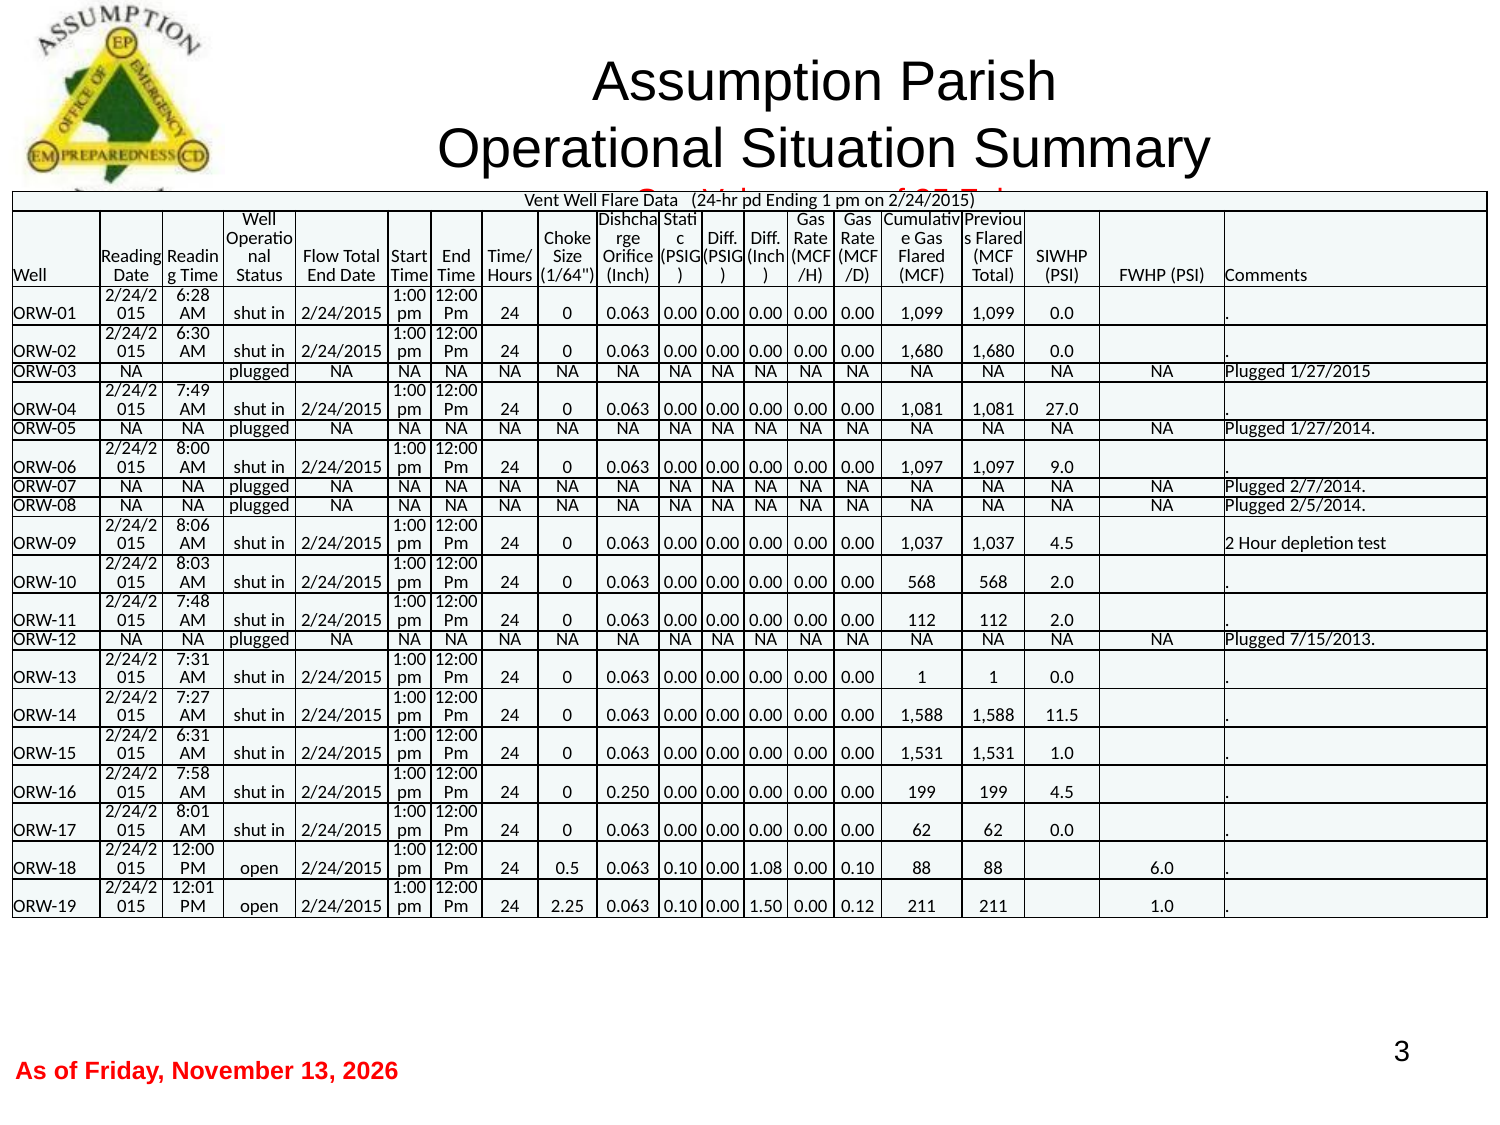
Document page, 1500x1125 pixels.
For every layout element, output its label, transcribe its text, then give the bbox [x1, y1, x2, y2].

table_cell Plugged 1/27/2015 [1225, 364, 1486, 381]
table_cell [1100, 326, 1224, 362]
table_cell NA [1025, 421, 1099, 439]
text_box Assumption Parish Operational Situation Summary Gas Volumes as of 25 Feb [229, 37, 1500, 225]
table_cell 1.0 [1025, 728, 1099, 764]
table_cell NA [882, 498, 961, 516]
table_cell [1100, 556, 1224, 592]
table_cell Static (PSIG) [660, 212, 701, 286]
table_cell NA [745, 498, 787, 516]
table_cell 2/24/2015 [296, 517, 387, 554]
table_cell NA [1025, 479, 1099, 496]
table_cell NA [963, 498, 1024, 516]
table_cell NA [835, 498, 881, 516]
table_cell 1,680 [882, 326, 961, 362]
table_cell 0.00 [660, 383, 701, 419]
table_cell Gas Rate (MCF/H) [788, 212, 833, 286]
table_cell NA [660, 421, 701, 439]
table_cell 0.00 [835, 556, 881, 592]
table_cell NA [389, 421, 430, 439]
table_cell 0.10 [835, 842, 881, 878]
table_cell NA [963, 632, 1024, 649]
table_cell NA [598, 421, 658, 439]
table_cell 12:01 PM [163, 880, 223, 917]
table_cell plugged [224, 421, 295, 439]
table_cell 1,097 [963, 441, 1024, 477]
table_cell [1100, 594, 1224, 630]
table_cell NA [660, 498, 701, 516]
table_cell 12:00 PM [163, 842, 223, 878]
table_cell NA [539, 498, 596, 516]
table_cell ORW-13 [13, 651, 99, 688]
table_cell Diff. (Inch) [745, 212, 787, 286]
table_cell 0.00 [703, 383, 743, 419]
table_cell 1:00pm [389, 728, 430, 764]
table_cell 0 [539, 383, 596, 419]
table_cell 2/24/2015 [101, 880, 162, 917]
table_cell NA [745, 364, 787, 381]
table_cell 0 [539, 517, 596, 554]
table_cell NA [963, 479, 1024, 496]
table_cell 0.0 [1025, 804, 1099, 840]
table_cell 0.00 [660, 287, 701, 324]
table_cell 211 [963, 880, 1024, 917]
table_cell 12:00Pm [432, 804, 481, 840]
table_cell plugged [224, 498, 295, 516]
table_cell 1,531 [963, 728, 1024, 764]
table_cell Choke Size (1/64") [539, 212, 596, 286]
table_cell 0.00 [745, 766, 787, 802]
table_cell 24 [483, 556, 537, 592]
table_cell 0.00 [745, 287, 787, 324]
table_cell 2/24/2015 [101, 766, 162, 802]
table_cell plugged [224, 479, 295, 496]
table_cell 211 [882, 880, 961, 917]
table_cell [1100, 766, 1224, 802]
table_cell 0 [539, 556, 596, 592]
table_cell NA [163, 479, 223, 496]
table_cell NA [835, 364, 881, 381]
table_cell 0.00 [745, 517, 787, 554]
table_cell . [1225, 383, 1486, 419]
table_cell 7:58 AM [163, 766, 223, 802]
table_cell NA [745, 421, 787, 439]
table_cell 0.00 [788, 287, 833, 324]
table_cell 12:00Pm [432, 556, 481, 592]
table_cell NA [703, 421, 743, 439]
table_cell NA [745, 632, 787, 649]
table_cell shut in [224, 517, 295, 554]
table_cell 2/24/2015 [296, 326, 387, 362]
table_cell ORW-11 [13, 594, 99, 630]
table_cell NA [101, 479, 162, 496]
table_cell 1:00pm [389, 556, 430, 592]
table_cell 24 [483, 326, 537, 362]
table_cell shut in [224, 594, 295, 630]
table_cell 24 [483, 287, 537, 324]
table_cell 2/24/2015 [296, 689, 387, 726]
table_cell 0.00 [788, 383, 833, 419]
table_cell 0.00 [788, 842, 833, 878]
table_cell NA [703, 479, 743, 496]
table_cell Time/Hours [483, 212, 537, 286]
table_cell . [1225, 804, 1486, 840]
table_cell 0.063 [598, 383, 658, 419]
table_cell 8:00 AM [163, 441, 223, 477]
table_cell NA [389, 479, 430, 496]
table_cell NA [598, 632, 658, 649]
table_cell 12:00Pm [432, 441, 481, 477]
table_cell . [1225, 651, 1486, 688]
table_cell 0 [539, 689, 596, 726]
table_cell NA [703, 498, 743, 516]
table_cell 2/24/2015 [296, 383, 387, 419]
table_cell 1:00pm [389, 842, 430, 878]
table_cell 0.00 [788, 804, 833, 840]
table_cell Well [13, 236, 99, 286]
table_cell 0.00 [835, 766, 881, 802]
table_cell 1.0 [1100, 880, 1224, 917]
table_cell [1100, 517, 1224, 554]
table_cell ORW-12 [13, 632, 99, 649]
table_cell 0.00 [703, 766, 743, 802]
table_cell NA [296, 421, 387, 439]
table_cell 1,037 [963, 517, 1024, 554]
table_cell shut in [224, 804, 295, 840]
table_cell 12:00Pm [432, 842, 481, 878]
table_cell 0.00 [788, 594, 833, 630]
table_cell [1100, 651, 1224, 688]
table_cell 1,081 [963, 383, 1024, 419]
table_cell shut in [224, 326, 295, 362]
table_cell NA [835, 421, 881, 439]
table_cell 24 [483, 689, 537, 726]
slide_number 3 [1074, 1024, 1426, 1103]
table_cell 1:00pm [389, 594, 430, 630]
table_cell 1,531 [882, 728, 961, 764]
table_cell 1,097 [882, 441, 961, 477]
table_cell NA [539, 364, 596, 381]
table_cell 12:00Pm [432, 517, 481, 554]
table_cell NA [963, 364, 1024, 381]
table_cell 0.00 [660, 804, 701, 840]
table_cell 0.00 [835, 804, 881, 840]
table_cell Plugged 2/7/2014. [1225, 479, 1486, 496]
table_cell 0.5 [539, 842, 596, 878]
table_cell ORW-02 [13, 326, 99, 362]
table_cell ORW-09 [13, 517, 99, 554]
table_cell Comments [1225, 212, 1486, 286]
table_cell SIWHP (PSI) [1025, 212, 1099, 286]
table_cell 2.25 [539, 880, 596, 917]
table_cell 2/24/2015 [296, 880, 387, 917]
table_cell 2/24/2015 [296, 766, 387, 802]
table_cell 0.00 [788, 728, 833, 764]
table_cell NA [163, 498, 223, 516]
table_cell 199 [882, 766, 961, 802]
table_cell shut in [224, 766, 295, 802]
table_cell 1,037 [882, 517, 961, 554]
table_cell 2/24/2015 [296, 441, 387, 477]
table_cell 0.00 [703, 880, 743, 917]
table_cell 2.0 [1025, 594, 1099, 630]
table_cell open [224, 842, 295, 878]
table_cell 0.00 [835, 287, 881, 324]
table_cell 1:00pm [389, 766, 430, 802]
table_cell 62 [882, 804, 961, 840]
table_cell shut in [224, 651, 295, 688]
table_cell 0.00 [788, 517, 833, 554]
table_cell 7:49 AM [163, 383, 223, 419]
table_cell 0.12 [835, 880, 881, 917]
table_cell 0.063 [598, 556, 658, 592]
table_cell 12:00Pm [432, 326, 481, 362]
table_cell NA [432, 364, 481, 381]
table_cell 2/24/2015 [101, 517, 162, 554]
table_cell 0.00 [835, 594, 881, 630]
table_cell 62 [963, 804, 1024, 840]
table_cell 1:00pm [389, 517, 430, 554]
table_cell NA [432, 632, 481, 649]
table_cell ORW-06 [13, 441, 99, 477]
table_cell ORW-19 [13, 880, 99, 917]
table_cell 0.00 [703, 728, 743, 764]
table_cell 0.0 [1025, 651, 1099, 688]
table_cell NA [296, 498, 387, 516]
table_cell 0.00 [835, 728, 881, 764]
table_cell NA [788, 421, 833, 439]
table_cell [1025, 842, 1099, 878]
table_cell 8:03 AM [163, 556, 223, 592]
table_cell 1.08 [745, 842, 787, 878]
table_cell NA [745, 479, 787, 496]
table_cell 0.063 [598, 651, 658, 688]
table_cell NA [1025, 498, 1099, 516]
table_cell 2/24/2015 [101, 594, 162, 630]
table_cell NA [1100, 632, 1224, 649]
table_cell NA [703, 364, 743, 381]
table_cell plugged [224, 632, 295, 649]
table_cell 0.00 [788, 651, 833, 688]
table_cell NA [882, 479, 961, 496]
table_cell NA [660, 632, 701, 649]
table_cell NA [296, 364, 387, 381]
table_cell NA [835, 632, 881, 649]
table_cell NA [598, 364, 658, 381]
table_cell 12:00Pm [432, 287, 481, 324]
table_cell 11.5 [1025, 689, 1099, 726]
table_cell 0.00 [745, 804, 787, 840]
table_cell 568 [882, 556, 961, 592]
table_cell ORW-03 [13, 364, 99, 381]
table_cell open [224, 880, 295, 917]
table_cell 2.0 [1025, 556, 1099, 592]
table_cell 0.0 [1025, 326, 1099, 362]
table_cell 2/24/2015 [296, 651, 387, 688]
table_cell ORW-18 [13, 842, 99, 878]
table_cell 0.10 [660, 842, 701, 878]
table_cell NA [539, 479, 596, 496]
table_cell shut in [224, 556, 295, 592]
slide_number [0, 1046, 651, 1125]
table_cell NA [882, 632, 961, 649]
table_cell shut in [224, 287, 295, 324]
table_cell shut in [224, 441, 295, 477]
table_cell 0.00 [745, 556, 787, 592]
table_cell 12:00Pm [432, 383, 481, 419]
table_cell 0.00 [660, 441, 701, 477]
table_cell NA [432, 498, 481, 516]
table_cell NA [660, 479, 701, 496]
table_cell 27.0 [1025, 383, 1099, 419]
table_cell 2/24/2015 [101, 842, 162, 878]
table_cell 24 [483, 651, 537, 688]
table_cell 12:00Pm [432, 594, 481, 630]
table_cell 0.063 [598, 326, 658, 362]
table_cell NA [483, 421, 537, 439]
table_cell 24 [483, 766, 537, 802]
table_cell 0.063 [598, 517, 658, 554]
table_cell plugged [224, 364, 295, 381]
table_cell 24 [483, 517, 537, 554]
table_cell 6:28 AM [163, 287, 223, 324]
table_cell NA [539, 632, 596, 649]
table_cell ORW-07 [13, 479, 99, 496]
table_cell 1,081 [882, 383, 961, 419]
table_cell NA [101, 498, 162, 516]
table_cell ORW-08 [13, 498, 99, 516]
table_cell NA [432, 421, 481, 439]
table_cell 2/24/2015 [101, 728, 162, 764]
table_cell 4.5 [1025, 517, 1099, 554]
table_cell 7:48 AM [163, 594, 223, 630]
table_cell NA [483, 632, 537, 649]
table_cell Plugged 2/5/2014. [1225, 498, 1486, 516]
table_cell [1100, 804, 1224, 840]
table_cell 0.250 [598, 766, 658, 802]
table_cell 2/24/2015 [296, 287, 387, 324]
table_cell 0.00 [703, 842, 743, 878]
table_cell 1 [963, 651, 1024, 688]
table_cell NA [296, 479, 387, 496]
table_cell 0.00 [788, 766, 833, 802]
table_cell ORW-16 [13, 766, 99, 802]
table_cell 6:31 AM [163, 728, 223, 764]
table_cell Start Time [389, 212, 430, 286]
table_cell 2 Hour depletion test [1225, 517, 1486, 554]
table_cell 2/24/2015 [296, 804, 387, 840]
table_cell NA [1100, 498, 1224, 516]
table_cell 2/24/2015 [101, 651, 162, 688]
table_cell 2/24/2015 [101, 383, 162, 419]
table_cell 2/24/2015 [296, 556, 387, 592]
table_cell 0.00 [745, 689, 787, 726]
table_cell NA [296, 632, 387, 649]
table_cell 0.00 [745, 383, 787, 419]
table_cell 0.063 [598, 804, 658, 840]
table_header Vent Well Flare Data (24-hr pd Ending 1 pm on 2/24/2015) [229, 192, 1486, 210]
table_cell NA [882, 364, 961, 381]
table_cell 0.00 [703, 517, 743, 554]
table_cell NA [163, 421, 223, 439]
table_cell NA [163, 632, 223, 649]
table_cell 2/24/2015 [296, 842, 387, 878]
table_cell 1:00pm [389, 326, 430, 362]
table_cell 0 [539, 287, 596, 324]
table_cell . [1225, 689, 1486, 726]
table_cell 0.00 [660, 517, 701, 554]
table_cell NA [788, 364, 833, 381]
table_cell 2/24/2015 [101, 441, 162, 477]
table_cell 88 [963, 842, 1024, 878]
table_cell 0.00 [660, 766, 701, 802]
table_cell NA [389, 498, 430, 516]
table_cell Reading Time [163, 236, 223, 286]
table_cell 0.00 [703, 556, 743, 592]
table_cell Plugged 1/27/2014. [1225, 421, 1486, 439]
table_cell 9.0 [1025, 441, 1099, 477]
table_cell . [1225, 287, 1486, 324]
table_cell 24 [483, 383, 537, 419]
table_cell NA [882, 421, 961, 439]
table_cell [1100, 287, 1224, 324]
table_cell 7:27 AM [163, 689, 223, 726]
table_cell . [1225, 842, 1486, 878]
table_cell Well Operational Status [224, 212, 295, 286]
table_cell 6:30 AM [163, 326, 223, 362]
table_cell NA [788, 632, 833, 649]
table_cell NA [1100, 421, 1224, 439]
table_cell 2/24/2015 [101, 287, 162, 324]
table_cell 0.00 [660, 728, 701, 764]
table_cell ORW-15 [13, 728, 99, 764]
table_cell 2/24/2015 [101, 689, 162, 726]
table_cell 24 [483, 441, 537, 477]
table_cell 8:06 AM [163, 517, 223, 554]
table_cell 24 [483, 594, 537, 630]
table_cell . [1225, 556, 1486, 592]
table_cell 1:00pm [389, 689, 430, 726]
table_cell Flow Total End Date [296, 212, 387, 286]
table_cell 0.00 [835, 383, 881, 419]
table_cell 6.0 [1100, 842, 1224, 878]
table_cell 0.00 [703, 651, 743, 688]
table_cell [1025, 880, 1099, 917]
table_cell . [1225, 326, 1486, 362]
table_cell 0.00 [703, 287, 743, 324]
table_cell . [1225, 441, 1486, 477]
table_cell . [1225, 880, 1486, 917]
table_cell NA [1100, 479, 1224, 496]
table_cell 0.063 [598, 880, 658, 917]
table_cell 0.00 [703, 326, 743, 362]
table_cell NA [1025, 364, 1099, 381]
table_cell 0.00 [835, 689, 881, 726]
table_cell NA [660, 364, 701, 381]
table_cell NA [483, 364, 537, 381]
table_cell 1:00pm [389, 287, 430, 324]
table_cell 7:31 AM [163, 651, 223, 688]
table_cell ORW-14 [13, 689, 99, 726]
table_cell 0.00 [660, 326, 701, 362]
table_cell Diff. (PSIG) [703, 212, 743, 286]
table_cell 0.063 [598, 842, 658, 878]
table_cell 0.00 [835, 651, 881, 688]
table_cell 4.5 [1025, 766, 1099, 802]
table_cell 0.00 [703, 804, 743, 840]
table_cell 0 [539, 728, 596, 764]
table_cell 1,099 [963, 287, 1024, 324]
table_cell 0.00 [788, 441, 833, 477]
table_cell NA [1025, 632, 1099, 649]
table_cell 12:00Pm [432, 728, 481, 764]
table_cell Reading Date [101, 236, 162, 286]
table_cell 0.00 [745, 441, 787, 477]
table_cell 0.00 [703, 594, 743, 630]
table_cell [1100, 383, 1224, 419]
table_cell NA [788, 498, 833, 516]
table_cell shut in [224, 383, 295, 419]
table_cell NA [598, 479, 658, 496]
table_cell 0 [539, 766, 596, 802]
table_cell 2/24/2015 [296, 728, 387, 764]
table_cell [1100, 689, 1224, 726]
table_cell NA [432, 479, 481, 496]
table_cell . [1225, 594, 1486, 630]
table_cell 0.00 [835, 326, 881, 362]
table_cell [1100, 441, 1224, 477]
table_cell 0.00 [703, 689, 743, 726]
table_cell 112 [882, 594, 961, 630]
table_cell 0.063 [598, 594, 658, 630]
table_cell 1:00pm [389, 880, 430, 917]
table_cell 1:00pm [389, 383, 430, 419]
table_cell NA [483, 498, 537, 516]
table_cell 0.00 [660, 594, 701, 630]
table_cell ORW-01 [13, 287, 99, 324]
table_cell 24 [483, 804, 537, 840]
table_cell 0.063 [598, 728, 658, 764]
table_cell 24 [483, 842, 537, 878]
table_cell NA [101, 364, 162, 381]
table_cell 1,680 [963, 326, 1024, 362]
table_cell 1.50 [745, 880, 787, 917]
table_cell 0.00 [745, 728, 787, 764]
table_cell ORW-04 [13, 383, 99, 419]
table_cell NA [539, 421, 596, 439]
table_cell 0.063 [598, 441, 658, 477]
table_cell Gas Rate (MCF/D) [835, 212, 881, 286]
table_cell 0.00 [660, 651, 701, 688]
table_cell shut in [224, 728, 295, 764]
table_cell 12:00Pm [432, 651, 481, 688]
table_cell ORW-05 [13, 421, 99, 439]
table_cell ORW-17 [13, 804, 99, 840]
table_cell 0.00 [835, 441, 881, 477]
table_cell 1 [882, 651, 961, 688]
table_cell 1:00pm [389, 441, 430, 477]
table_cell 0.063 [598, 689, 658, 726]
table_cell 0.00 [835, 517, 881, 554]
table_cell . [1225, 766, 1486, 802]
table_cell 2/24/2015 [101, 804, 162, 840]
table_cell 1,099 [882, 287, 961, 324]
table_cell 1:00pm [389, 651, 430, 688]
picture [0, 0, 226, 229]
table_cell 0.063 [598, 287, 658, 324]
table_cell FWHP (PSI) [1100, 212, 1224, 286]
table_cell 2/24/2015 [101, 556, 162, 592]
table_cell 0 [539, 594, 596, 630]
table_cell 24 [483, 880, 537, 917]
table_cell 88 [882, 842, 961, 878]
table_cell NA [703, 632, 743, 649]
table_cell NA [389, 364, 430, 381]
table_cell Plugged 7/15/2013. [1225, 632, 1486, 649]
table_cell 0.10 [660, 880, 701, 917]
table_cell 0 [539, 441, 596, 477]
table_cell 0.00 [660, 689, 701, 726]
table_cell NA [101, 632, 162, 649]
table_cell 24 [483, 728, 537, 764]
table_cell NA [483, 479, 537, 496]
table_cell [163, 364, 223, 381]
table_cell 1,588 [963, 689, 1024, 726]
table_cell 2/24/2015 [101, 326, 162, 362]
table_cell 0.00 [703, 441, 743, 477]
table_cell NA [835, 479, 881, 496]
table_cell NA [963, 421, 1024, 439]
table_cell NA [1100, 364, 1224, 381]
table_cell NA [101, 421, 162, 439]
table_cell Cumulative Gas Flared (MCF) [882, 212, 961, 286]
table_cell 1,588 [882, 689, 961, 726]
table_cell NA [598, 498, 658, 516]
table_cell 568 [963, 556, 1024, 592]
table_cell 12:00Pm [432, 766, 481, 802]
table_cell ORW-10 [13, 556, 99, 592]
table_cell 0.00 [745, 326, 787, 362]
table_cell 0.00 [745, 651, 787, 688]
table_cell 0 [539, 326, 596, 362]
table_cell Previous Flared (MCF Total) [963, 212, 1024, 286]
table_cell 0.0 [1025, 287, 1099, 324]
table_cell 0 [539, 651, 596, 688]
table_cell . [1225, 728, 1486, 764]
table_cell Dishcharge Orifice (Inch) [598, 212, 658, 286]
table_cell 0.00 [788, 326, 833, 362]
table_cell NA [389, 632, 430, 649]
table_cell 0.00 [745, 594, 787, 630]
table_cell shut in [224, 689, 295, 726]
table_cell 0.00 [788, 880, 833, 917]
table_cell 0.00 [660, 556, 701, 592]
table_cell 199 [963, 766, 1024, 802]
table_cell [1100, 728, 1224, 764]
table_cell 12:00Pm [432, 689, 481, 726]
table_cell 0.00 [788, 556, 833, 592]
table_cell 0 [539, 804, 596, 840]
table_cell 2/24/2015 [296, 594, 387, 630]
table_cell 1:00pm [389, 804, 430, 840]
table_cell 112 [963, 594, 1024, 630]
table_cell End Time [432, 212, 481, 286]
table_cell 12:00Pm [432, 880, 481, 917]
table_cell 0.00 [788, 689, 833, 726]
table_cell NA [788, 479, 833, 496]
table_cell 8:01 AM [163, 804, 223, 840]
